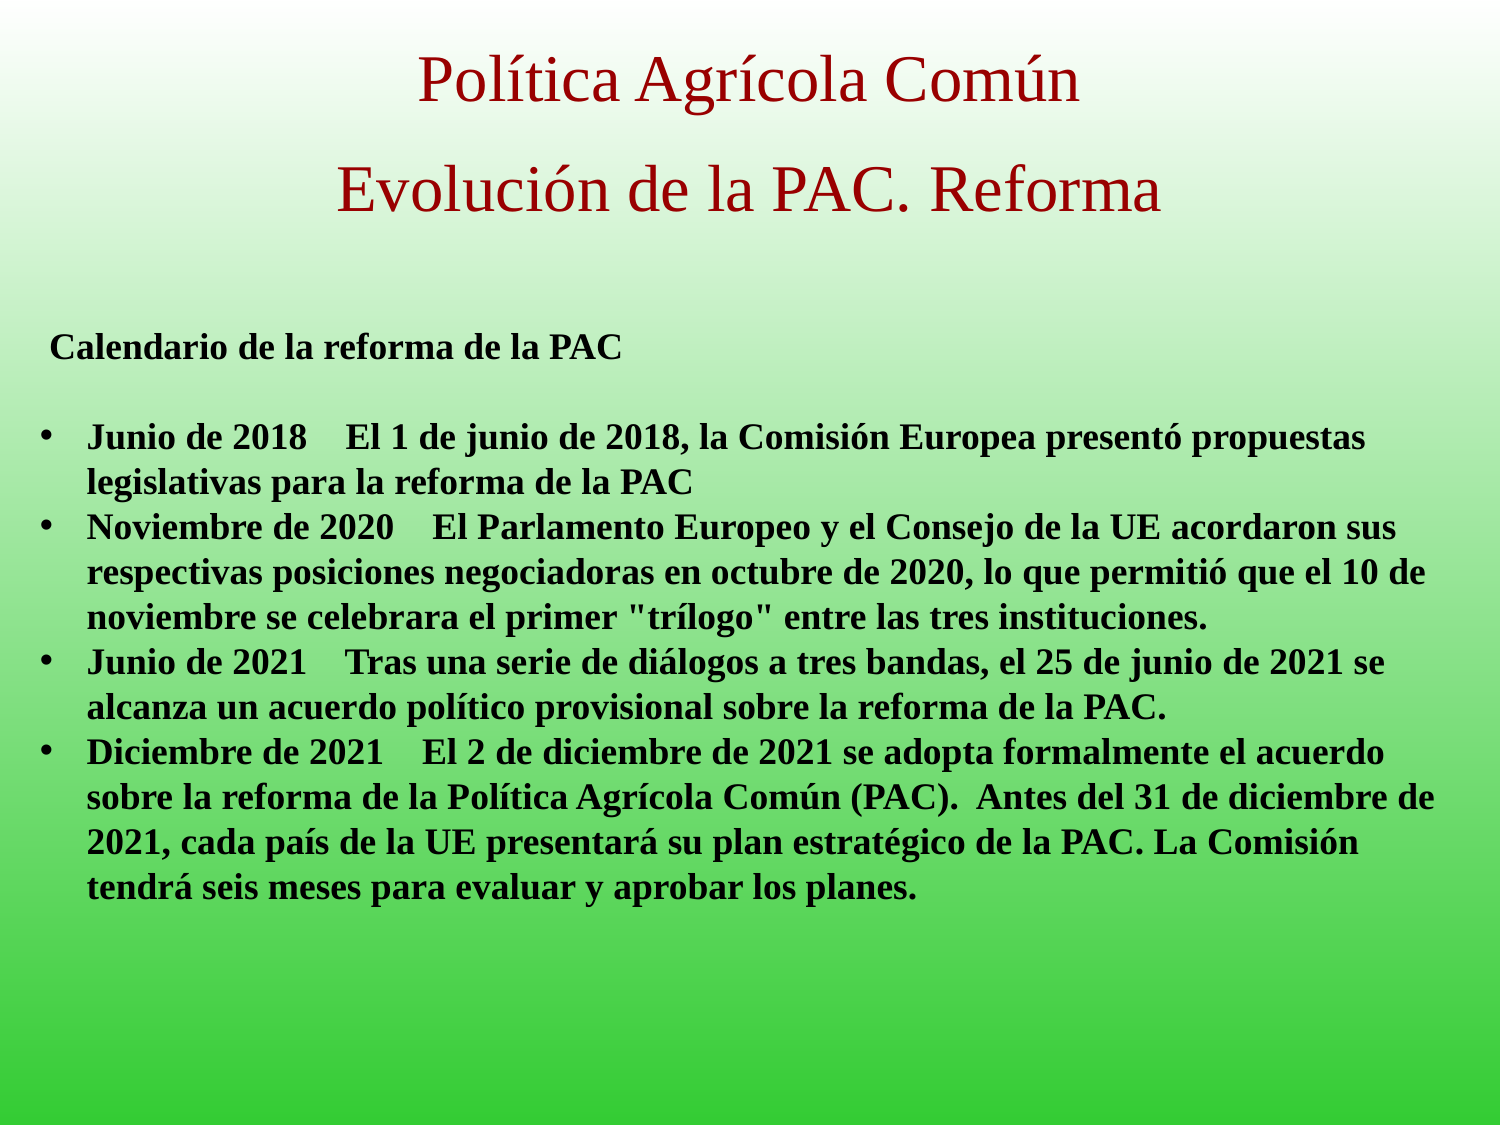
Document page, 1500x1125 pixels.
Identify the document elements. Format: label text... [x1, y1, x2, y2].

title Política Agrícola Común [112, 24, 1388, 125]
text_box Calendario de la reforma de la PAC Junio de 2018 El 1 de junio de 2018, la Comisión Europea presentó propuestas legislativas para la reforma de la PAC Noviembre de 2020 El Parlamento Europeo y el Consejo de la UE acordaron sus respectivas posiciones negociadoras en octubre de 2020, lo que permitió que el 10 de noviembre se celebrara el primer "trílogo" entre las tres instituciones. Junio de 2021 Tras una serie de diálogos a tres bandas, el 25 de junio de 2021 se alcanza un acuerdo político provisional sobre la reforma de la PAC. Diciembre de 2021 El 2 de diciembre de 2021 se adopta formalmente el acuerdo sobre la reforma de la Política Agrícola Común (PAC). Antes del 31 de diciembre de 2021, cada país de la UE presentará su plan estratégico de la PAC. La Comisión tendrá seis meses para evaluar y aprobar los planes. [24, 314, 1475, 915]
text_box Evolución de la PAC. Reforma [50, 137, 1450, 233]
